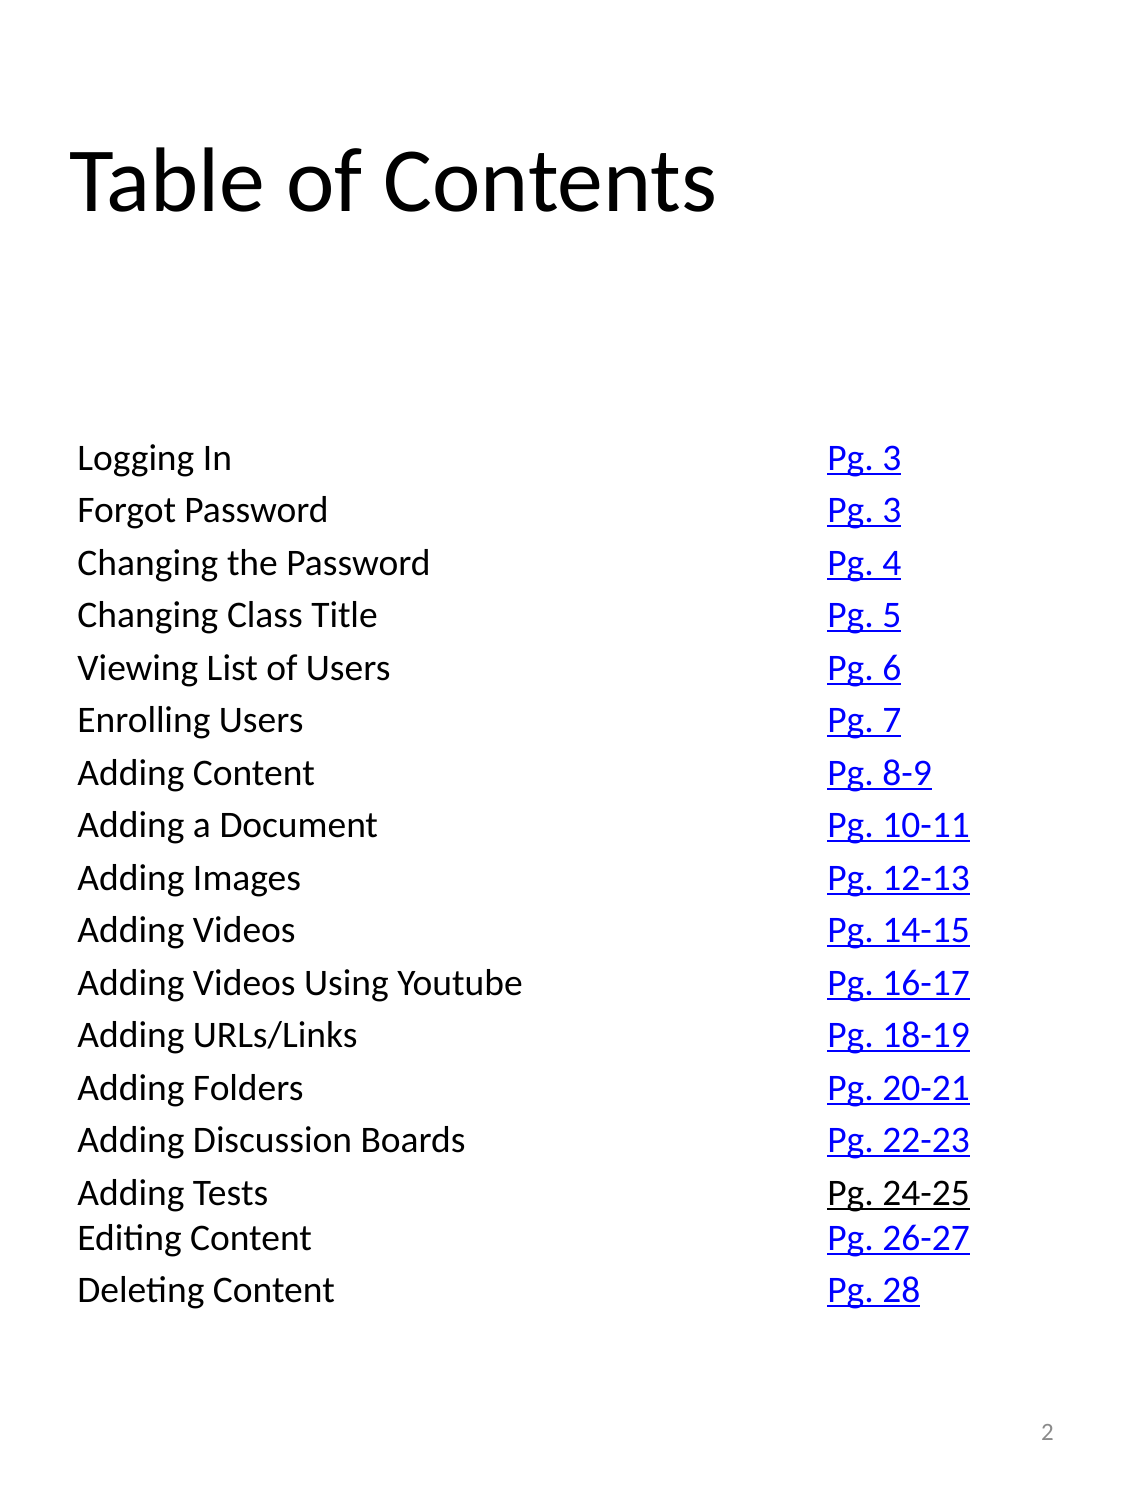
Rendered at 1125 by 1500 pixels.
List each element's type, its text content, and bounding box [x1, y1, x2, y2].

title Table of Contents [0, 50, 900, 300]
slide_number 2 [806, 1390, 1069, 1471]
list Logging In Pg. 3 Forgot Password Pg. 3 Changing the Password Pg. 4 Changing Class Title Pg. 5 Viewing List of Users Pg. 6 Enrolling Users Pg. 7 Adding Content Pg. 8-9 Adding a Document Pg. 10-11 Adding Images Pg. 12-13 Adding Videos Pg. 14-15 Adding Videos Using Youtube Pg. 16-17 Adding URLs/Links Pg. 18-19 Adding Folders Pg. 20-21 Adding Discussion Boards Pg. 22-23 Adding Tests Pg. 24-25 Editing Content Pg. 26-27 Deleting Content Pg. 28 [62, 425, 1075, 1415]
